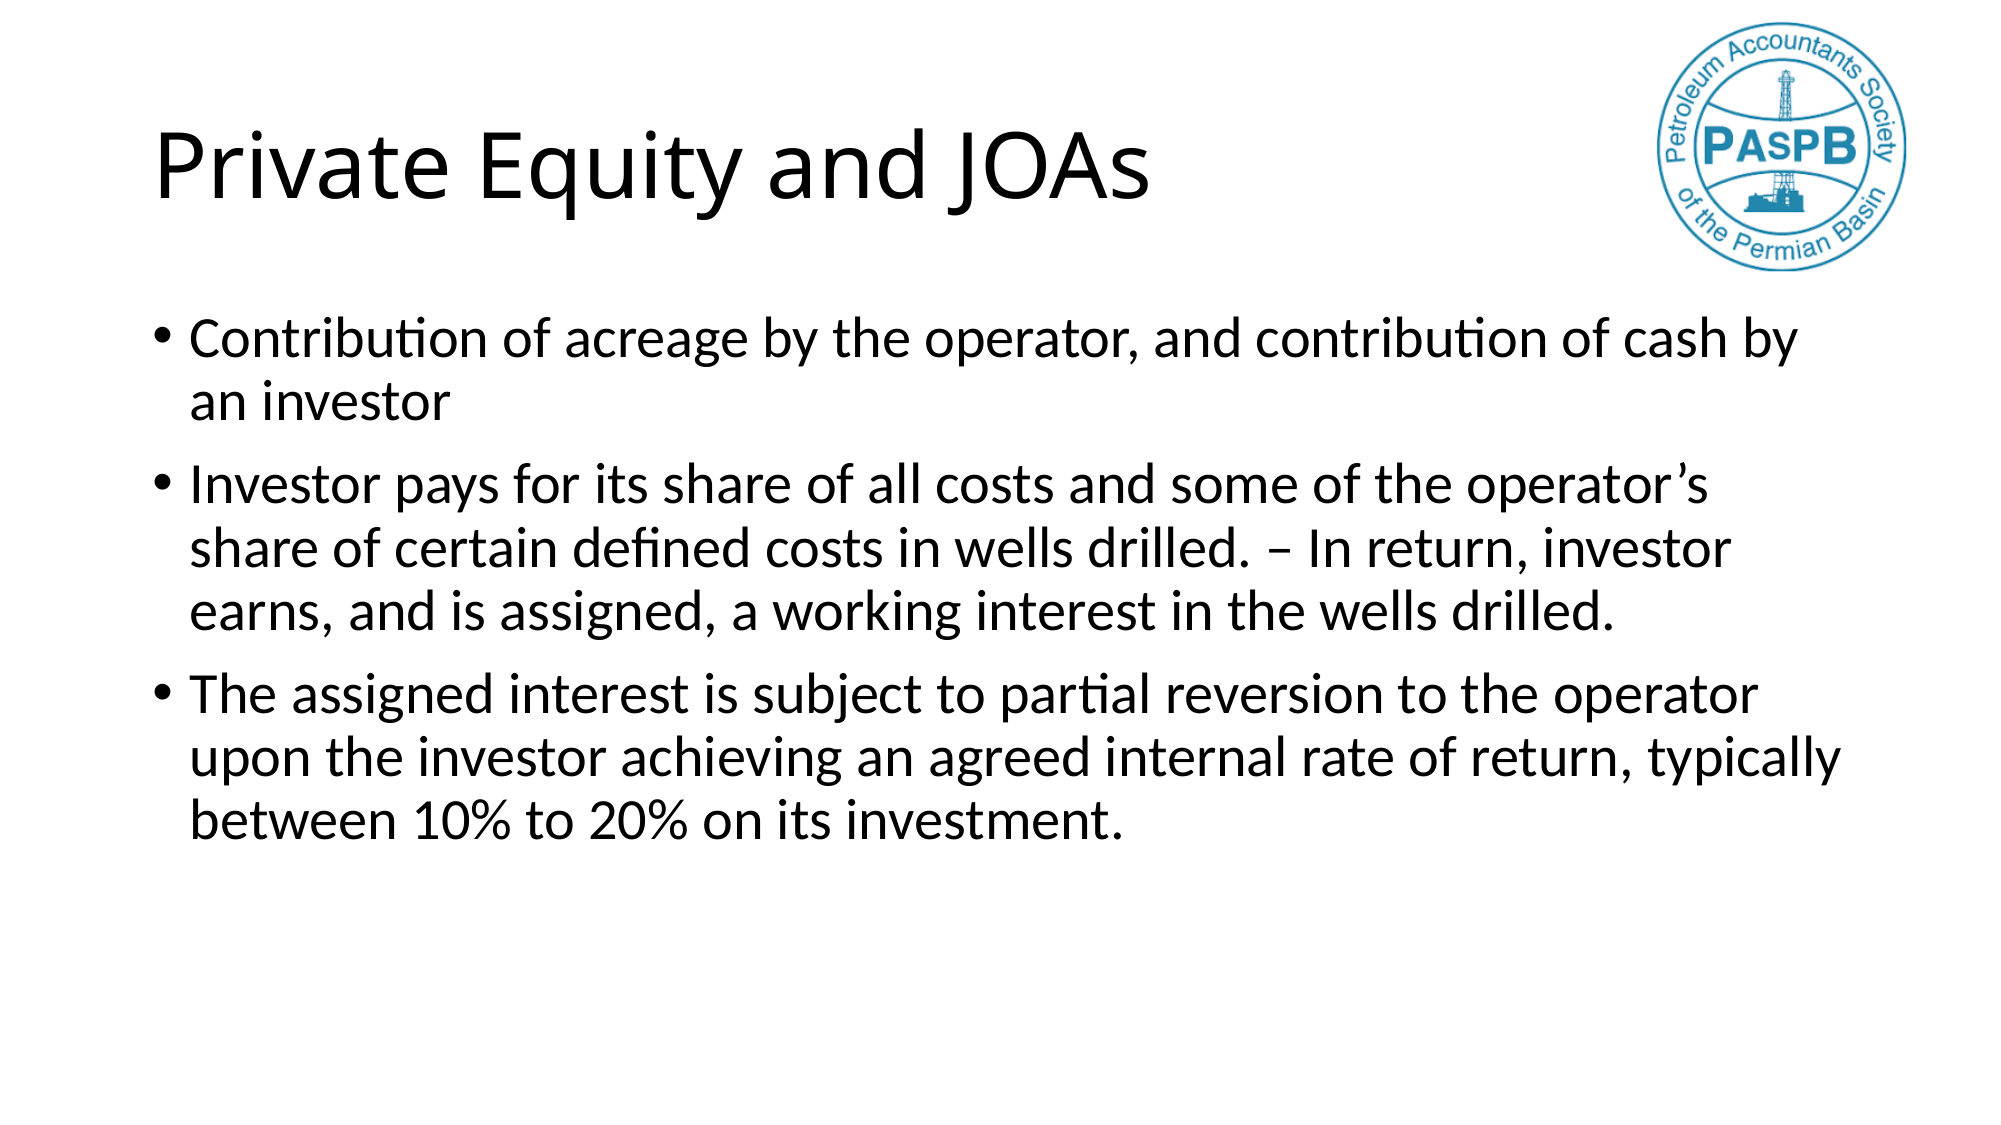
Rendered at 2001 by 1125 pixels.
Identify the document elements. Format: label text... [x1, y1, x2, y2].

title Private Equity and JOAs [137, 59, 1637, 278]
picture [1637, 13, 1923, 278]
list Contribution of acreage by the operator, and contribution of cash by an investor Investor pays for its share of all costs and some of the operator’s share of certain defined costs in wells drilled. – In return, investor earns, and is assigned, a working interest in the wells drilled. The assigned interest is subject to partial reversion to the operator upon the investor achieving an agreed internal rate of return, typically between 10% to 20% on its investment. [137, 299, 1863, 1014]
